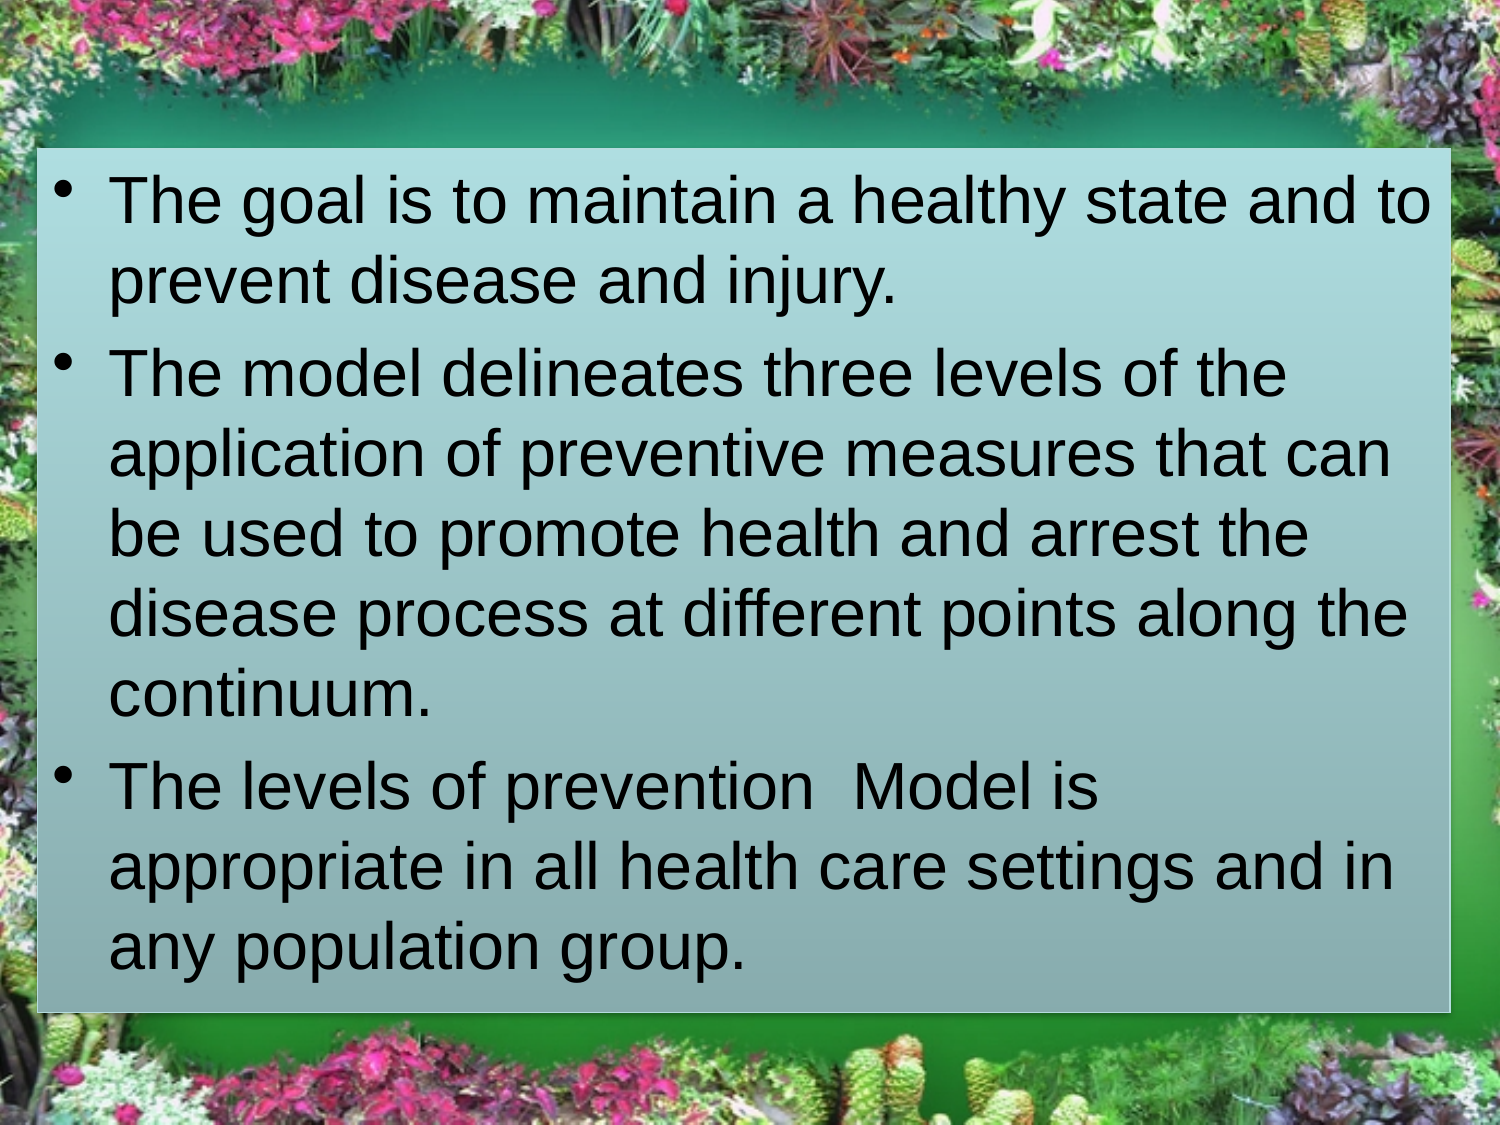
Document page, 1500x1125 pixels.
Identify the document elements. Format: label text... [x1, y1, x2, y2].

picture [0, 0, 1500, 1125]
list The goal is to maintain a healthy state and to prevent disease and injury. The model delineates three levels of the application of preventive measures that can be used to promote health and arrest the disease process at different points along the continuum. The levels of prevention Model is appropriate in all health care settings and in any population group. [37, 148, 1451, 1013]
